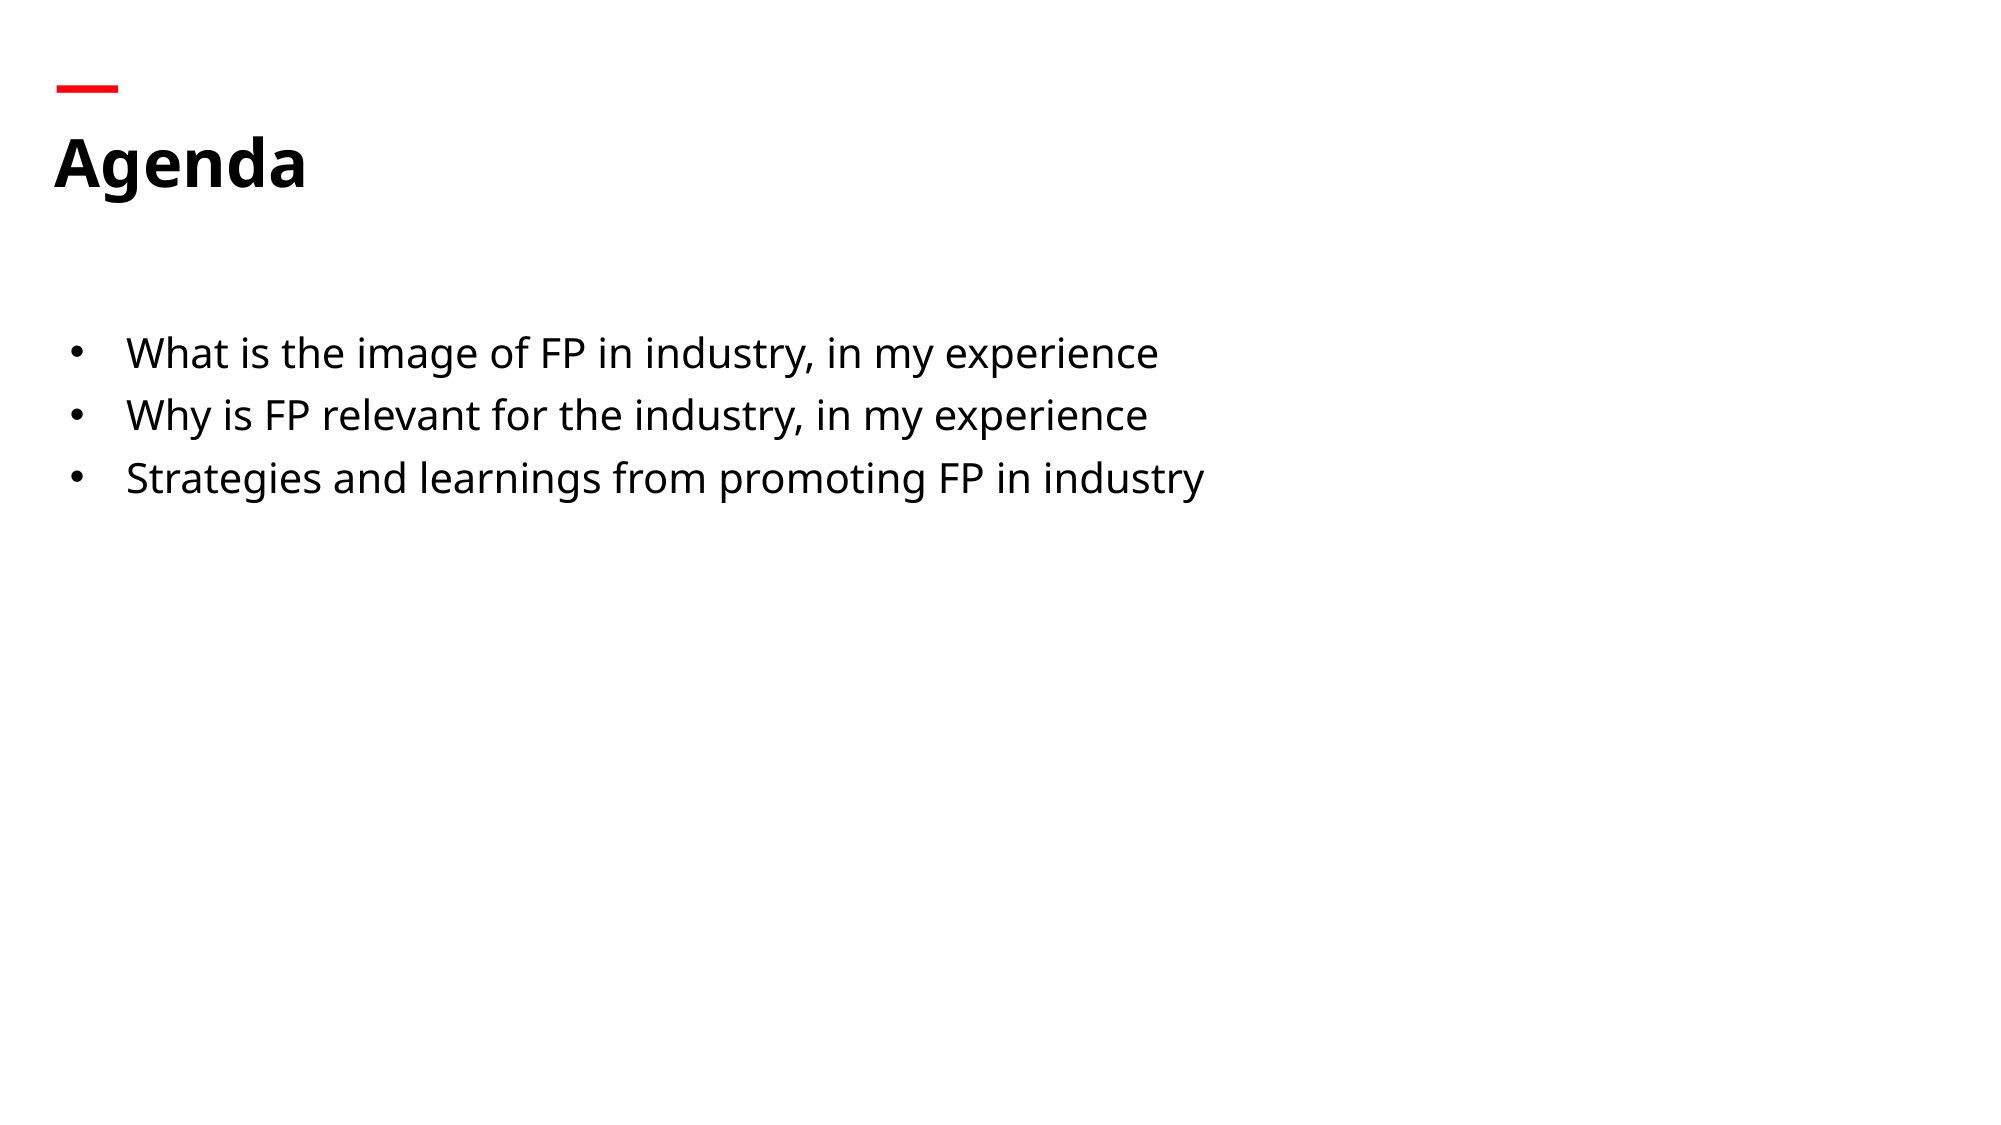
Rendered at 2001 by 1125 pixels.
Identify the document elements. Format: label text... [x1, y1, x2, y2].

subtitle What is the image of FP in industry, in my experience Why is FP relevant for the industry, in my experience Strategies and learnings from promoting FP in industry [69, 326, 1960, 741]
title Agenda [55, 117, 1946, 201]
